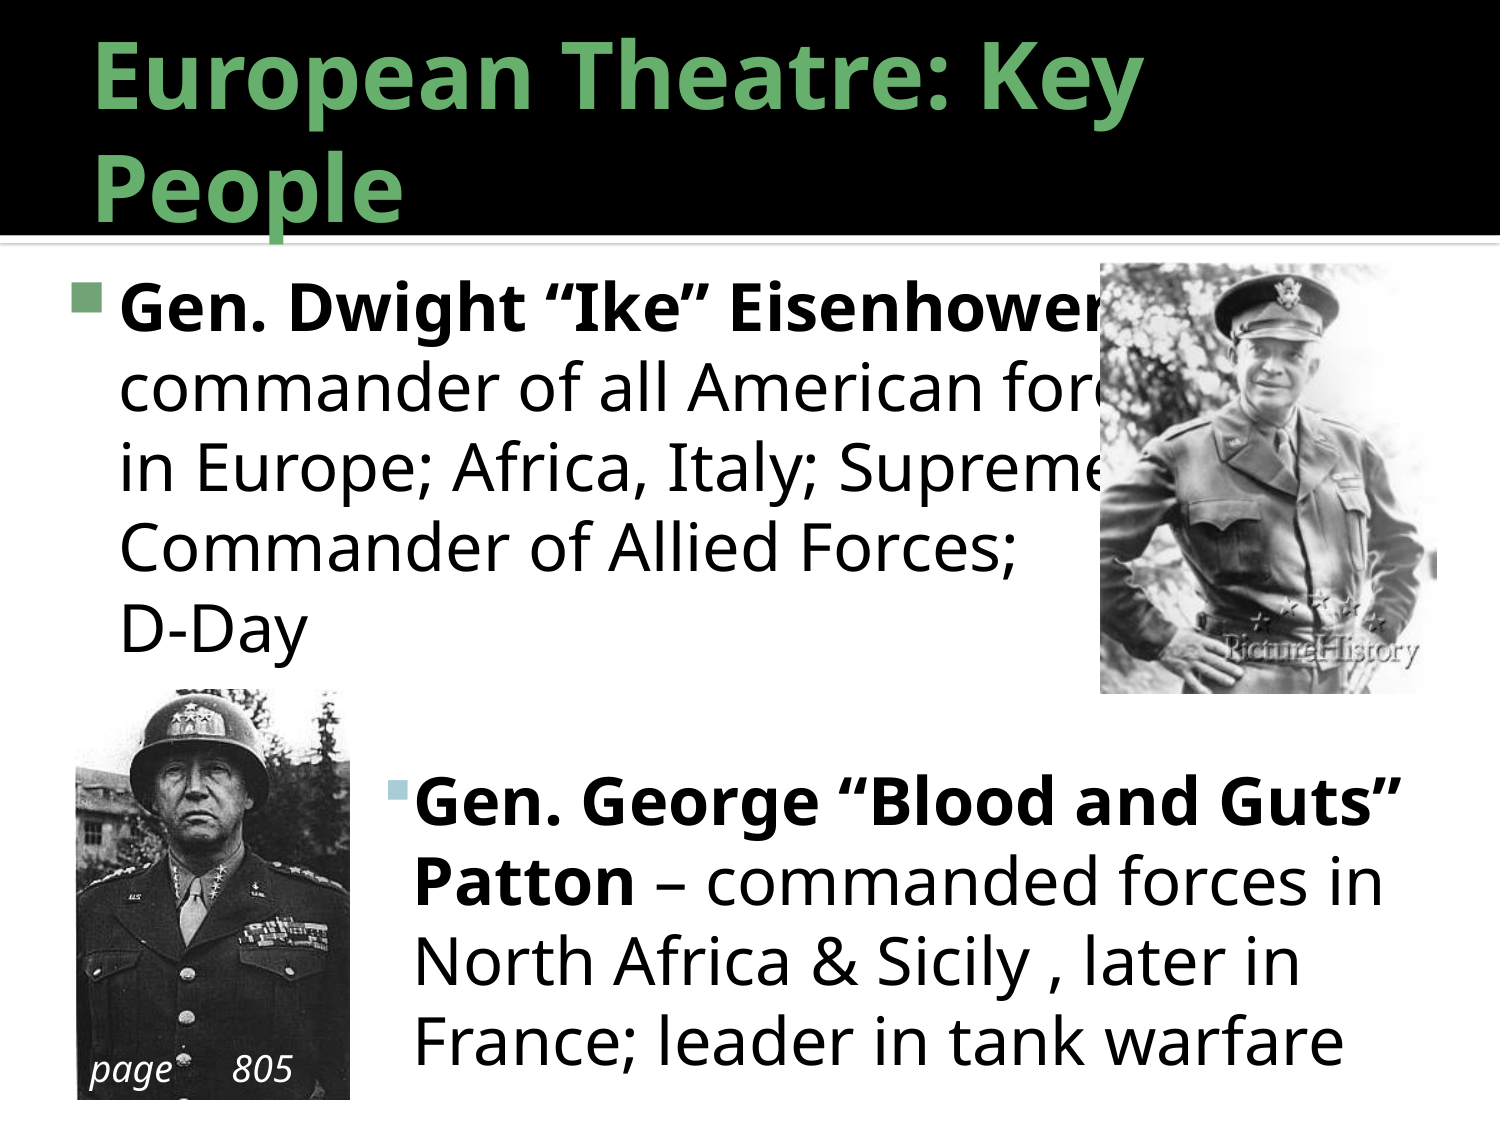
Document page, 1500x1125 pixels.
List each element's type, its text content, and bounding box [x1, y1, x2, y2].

picture [74, 689, 350, 1100]
list Gen. Dwight “Ike” Eisenhower – commander of all American forces in Europe; Africa, Italy; Supreme Commander of Allied Forces; D-Day Gen. George “Blood and Guts” Patton – commanded forces in North Africa & Sicily , later in France; leader in tank warfare [37, 249, 1475, 1088]
title European Theatre: Key People [75, 25, 1425, 231]
picture [1099, 262, 1437, 694]
